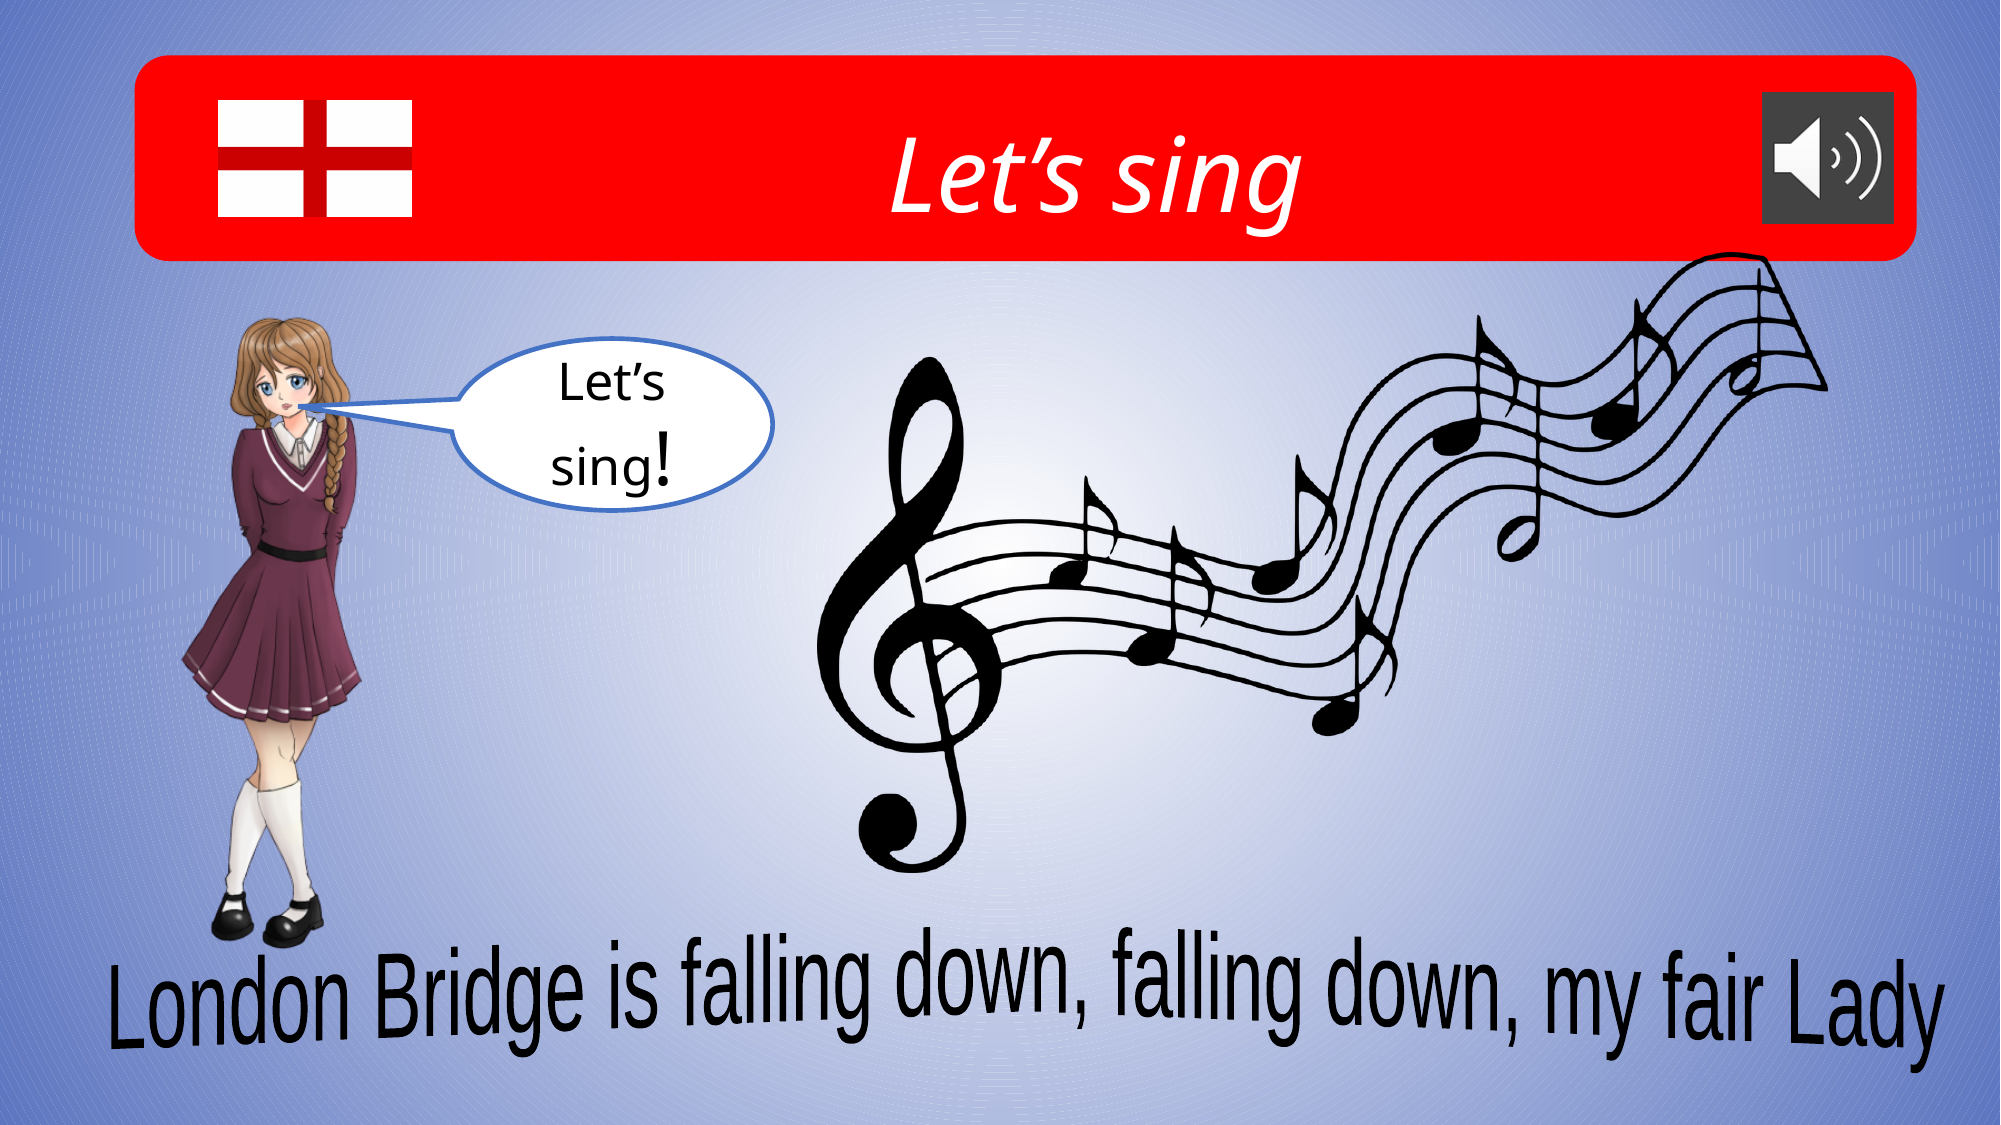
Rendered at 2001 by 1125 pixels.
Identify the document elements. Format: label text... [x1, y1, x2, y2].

picture [817, 252, 1829, 873]
text_box Let’s sing! [481, 337, 774, 512]
text_box Let’s sing [133, 54, 1918, 263]
picture [88, 100, 481, 986]
picture [1761, 91, 1895, 225]
